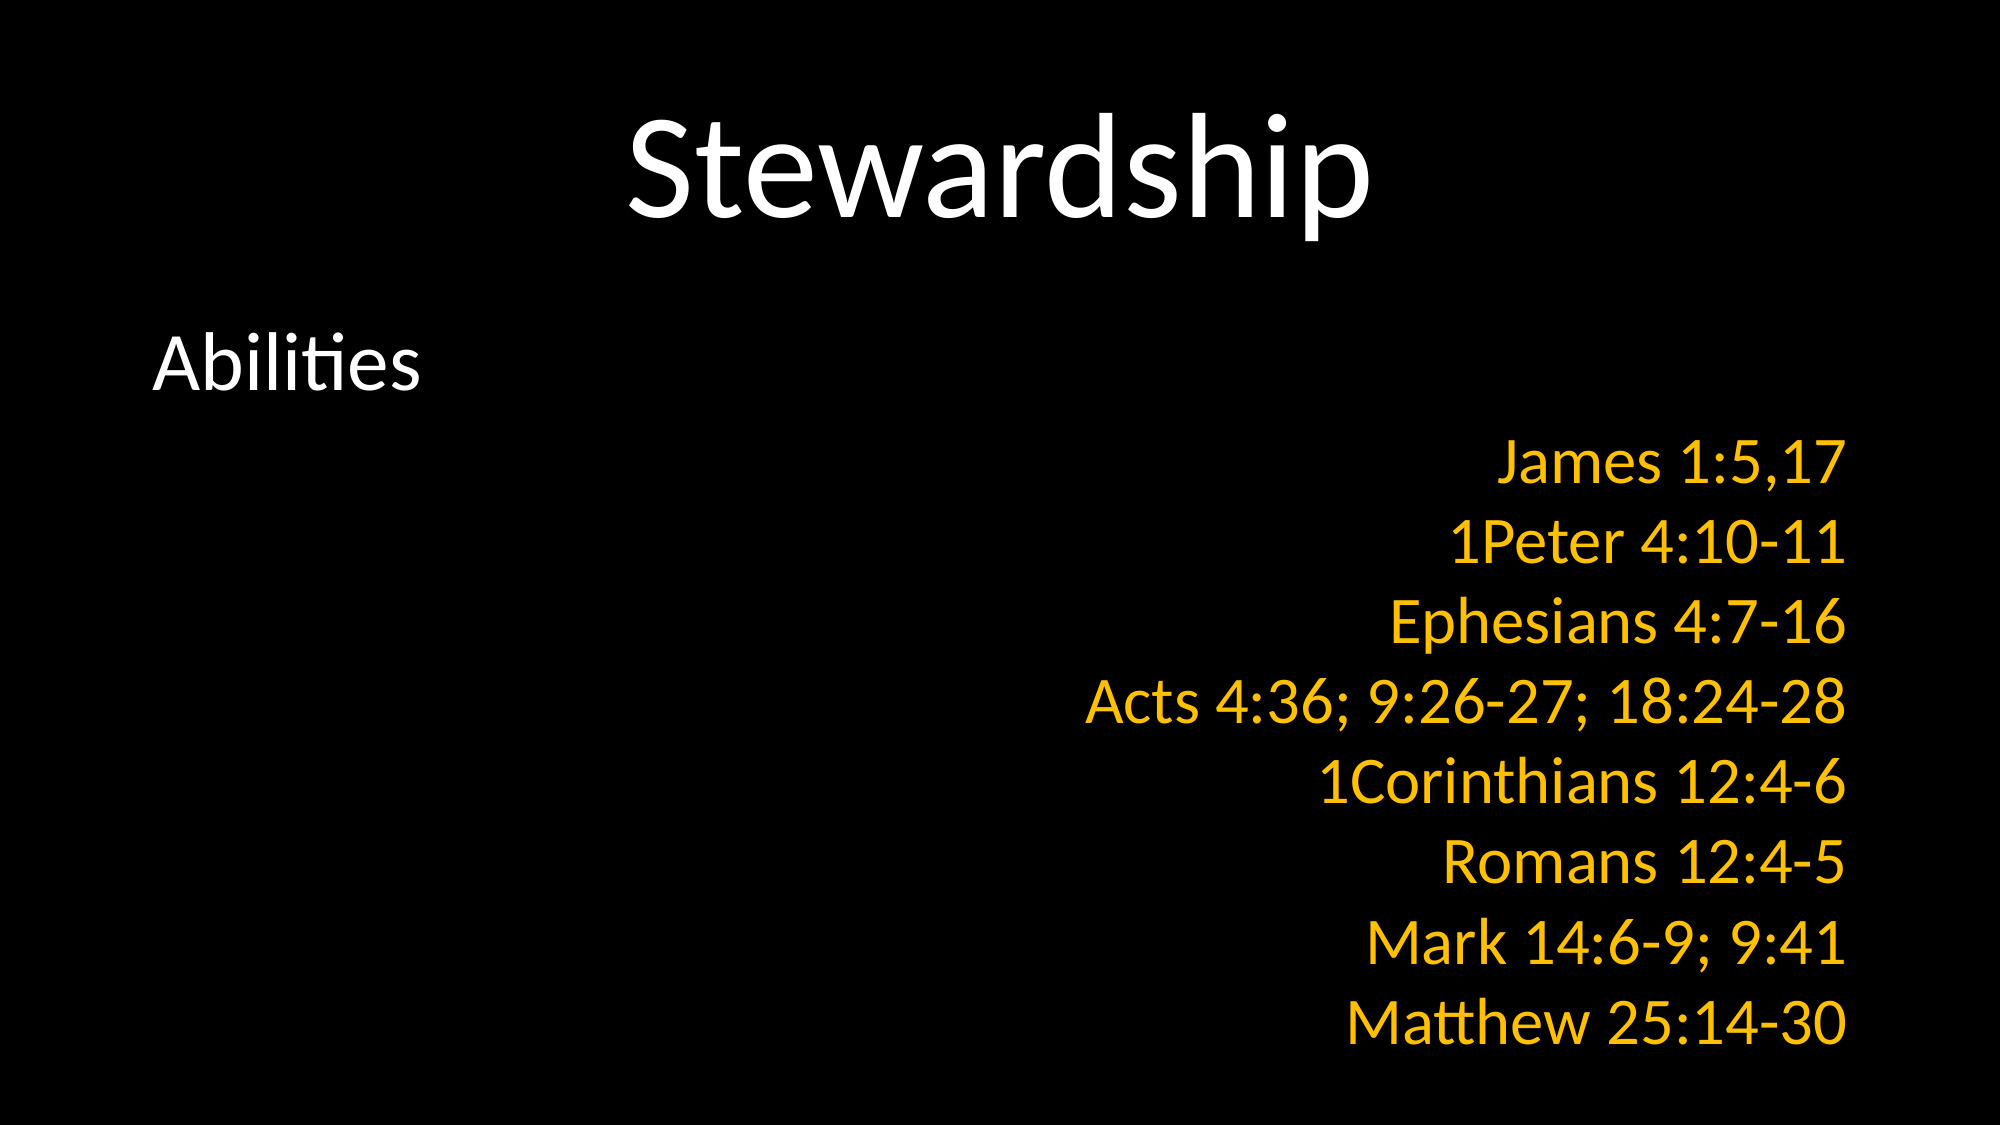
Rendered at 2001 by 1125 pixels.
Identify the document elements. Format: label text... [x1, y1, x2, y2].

list Abilities [137, 299, 988, 1066]
list James 1:5,17 1Peter 4:10-11 Ephesians 4:7-16 Acts 4:36; 9:26-27; 18:24-28 1Corinthians 12:4-6 Romans 12:4-5 Mark 14:6-9; 9:41 Matthew 25:14-30 [1012, 299, 1863, 1066]
title Stewardship [137, 59, 1863, 278]
